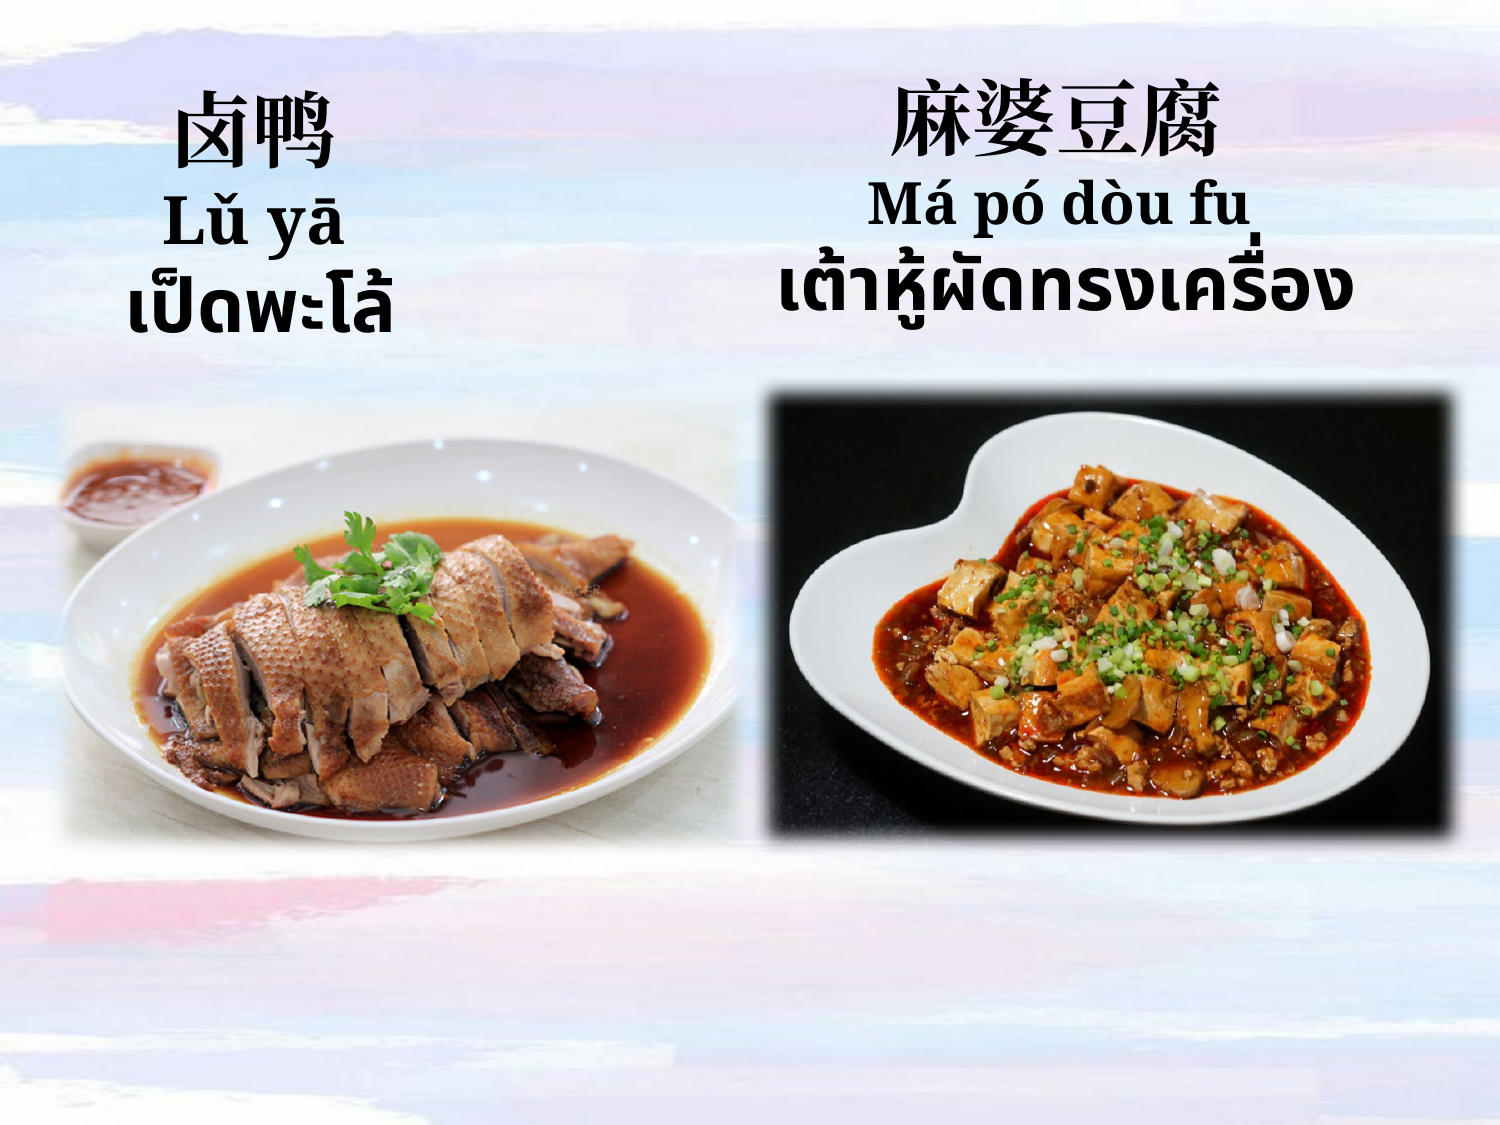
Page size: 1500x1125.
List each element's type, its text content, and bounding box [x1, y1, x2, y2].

picture [0, 0, 1500, 1125]
text_box 麻婆豆腐 Má pó dòu fu เต้าหู้ผัดทรงเครื่อง [679, 58, 1454, 334]
text_box 卤鸭 Lǔ yā เป็ดพะโล้ [109, 70, 412, 355]
